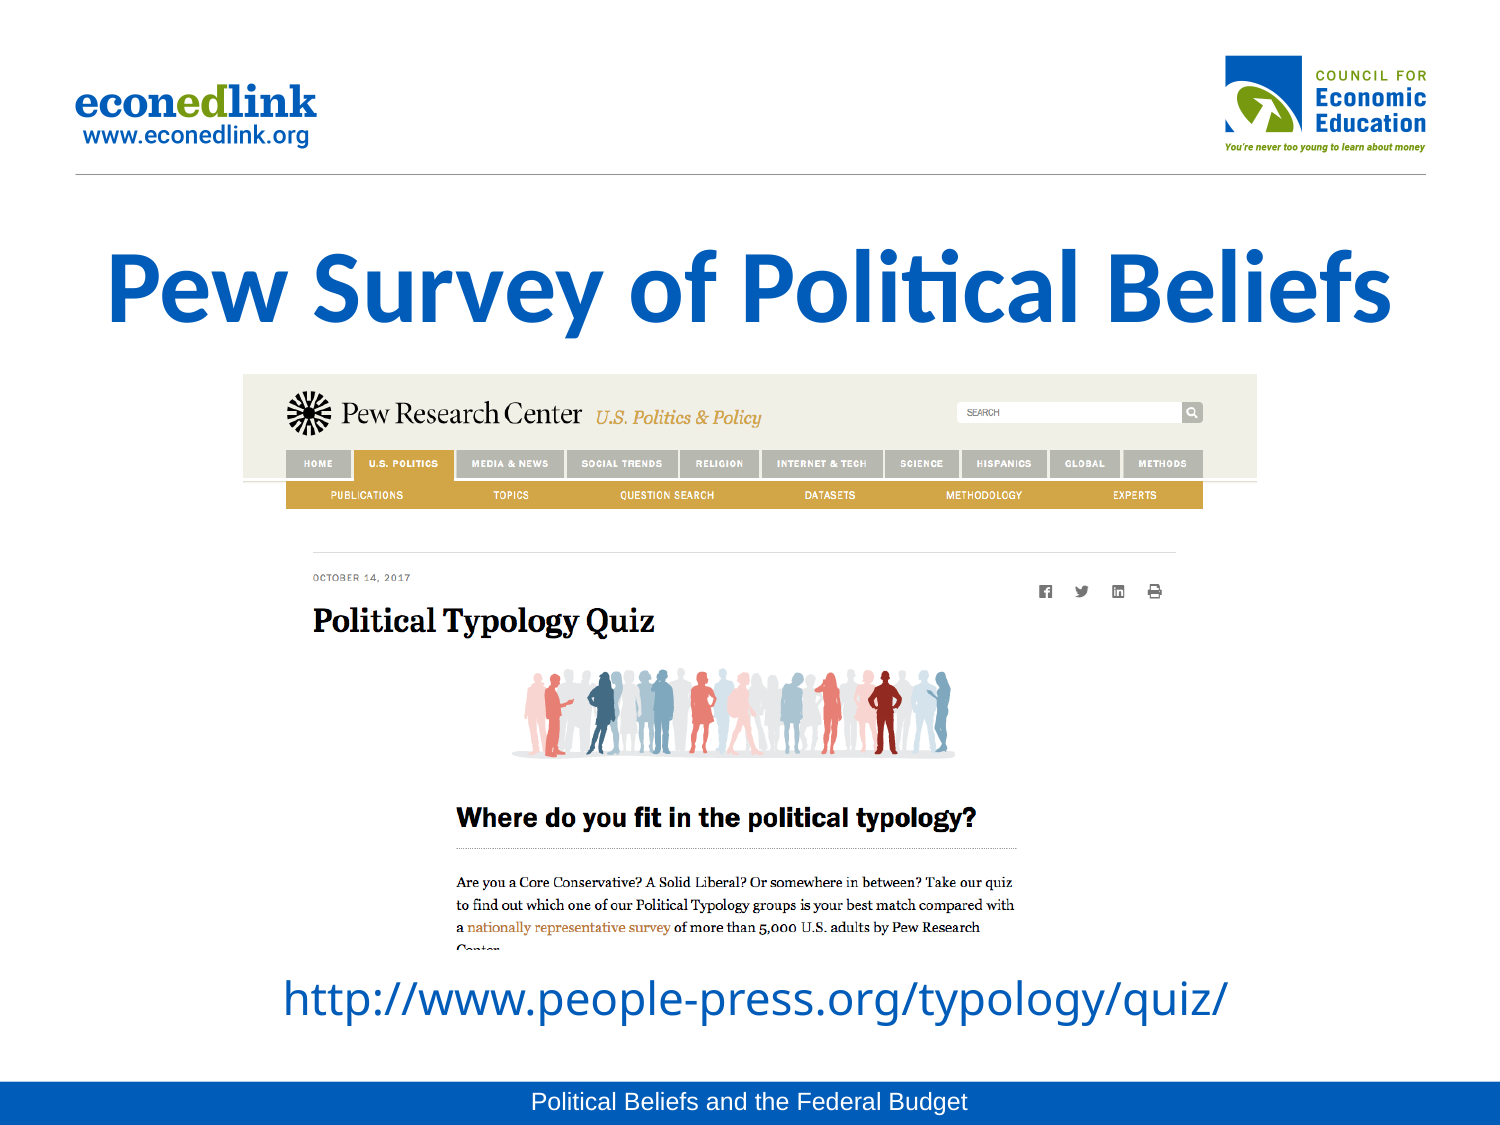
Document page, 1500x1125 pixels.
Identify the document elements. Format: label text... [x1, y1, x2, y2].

title Pew Survey of Political Beliefs [74, 187, 1426, 376]
picture [0, 0, 1500, 1125]
list http://www.people-press.org/typology/quiz/ [74, 962, 1426, 1033]
